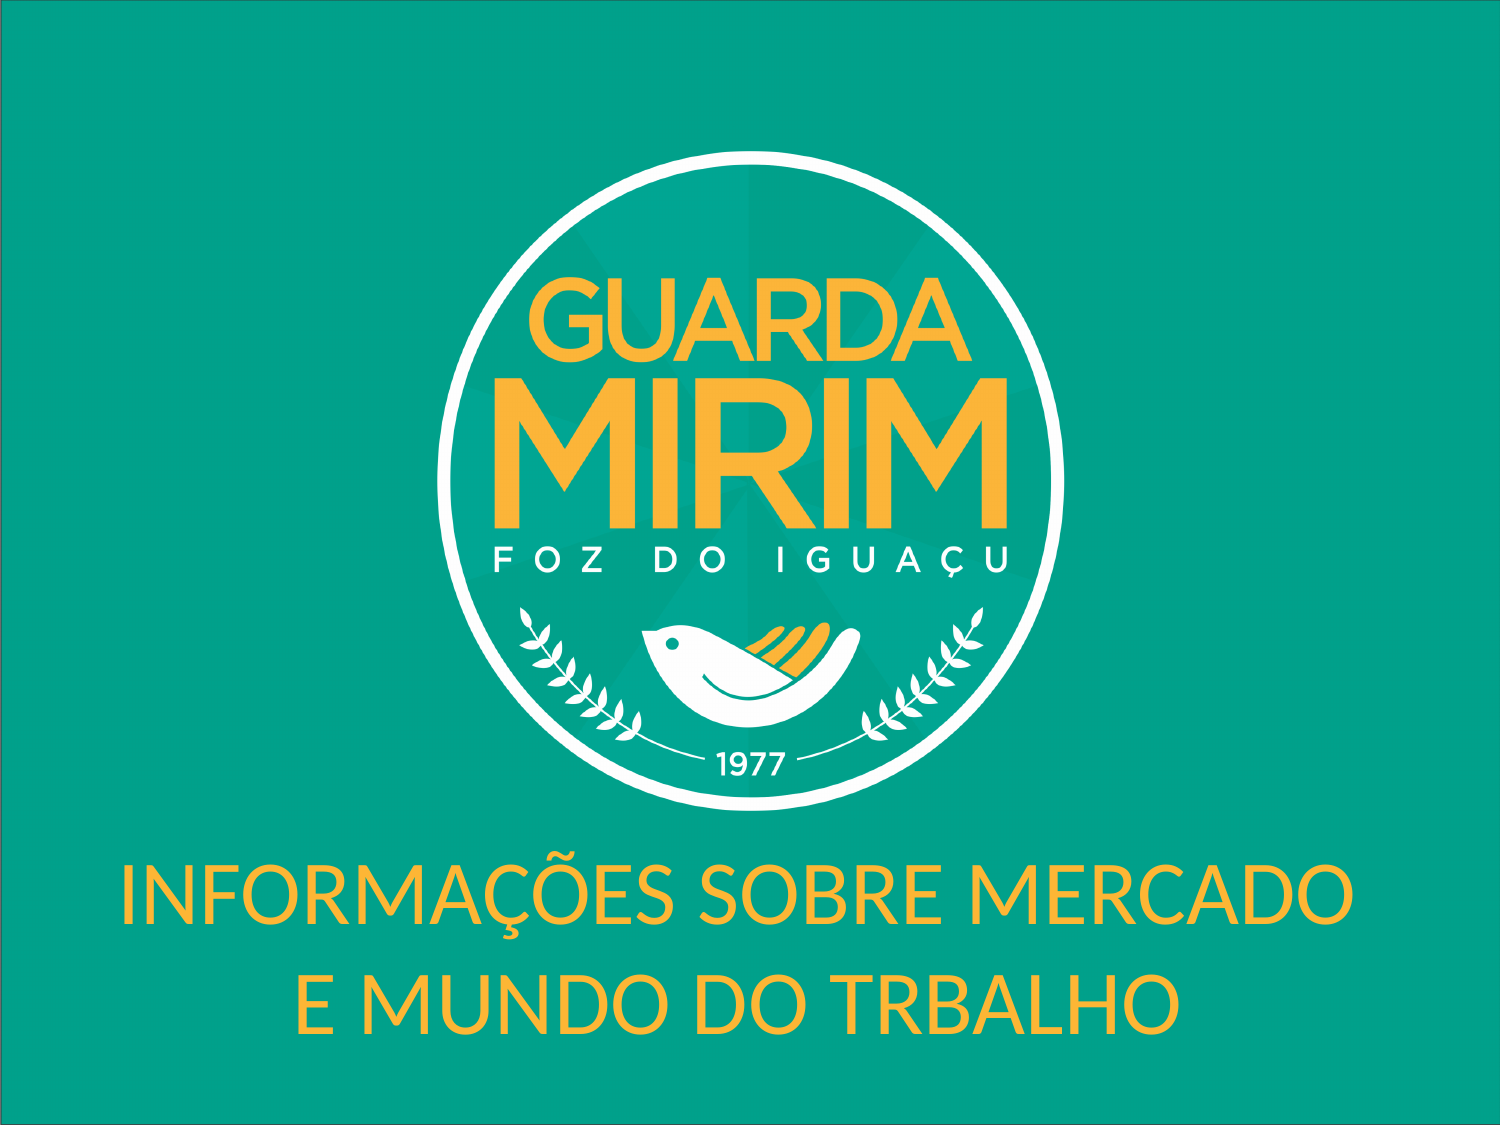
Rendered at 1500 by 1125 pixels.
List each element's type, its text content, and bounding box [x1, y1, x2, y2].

picture [0, 0, 1500, 1125]
title INFORMAÇÕES SOBRE MERCADO E MUNDO DO TRBALHO [100, 822, 1376, 1064]
